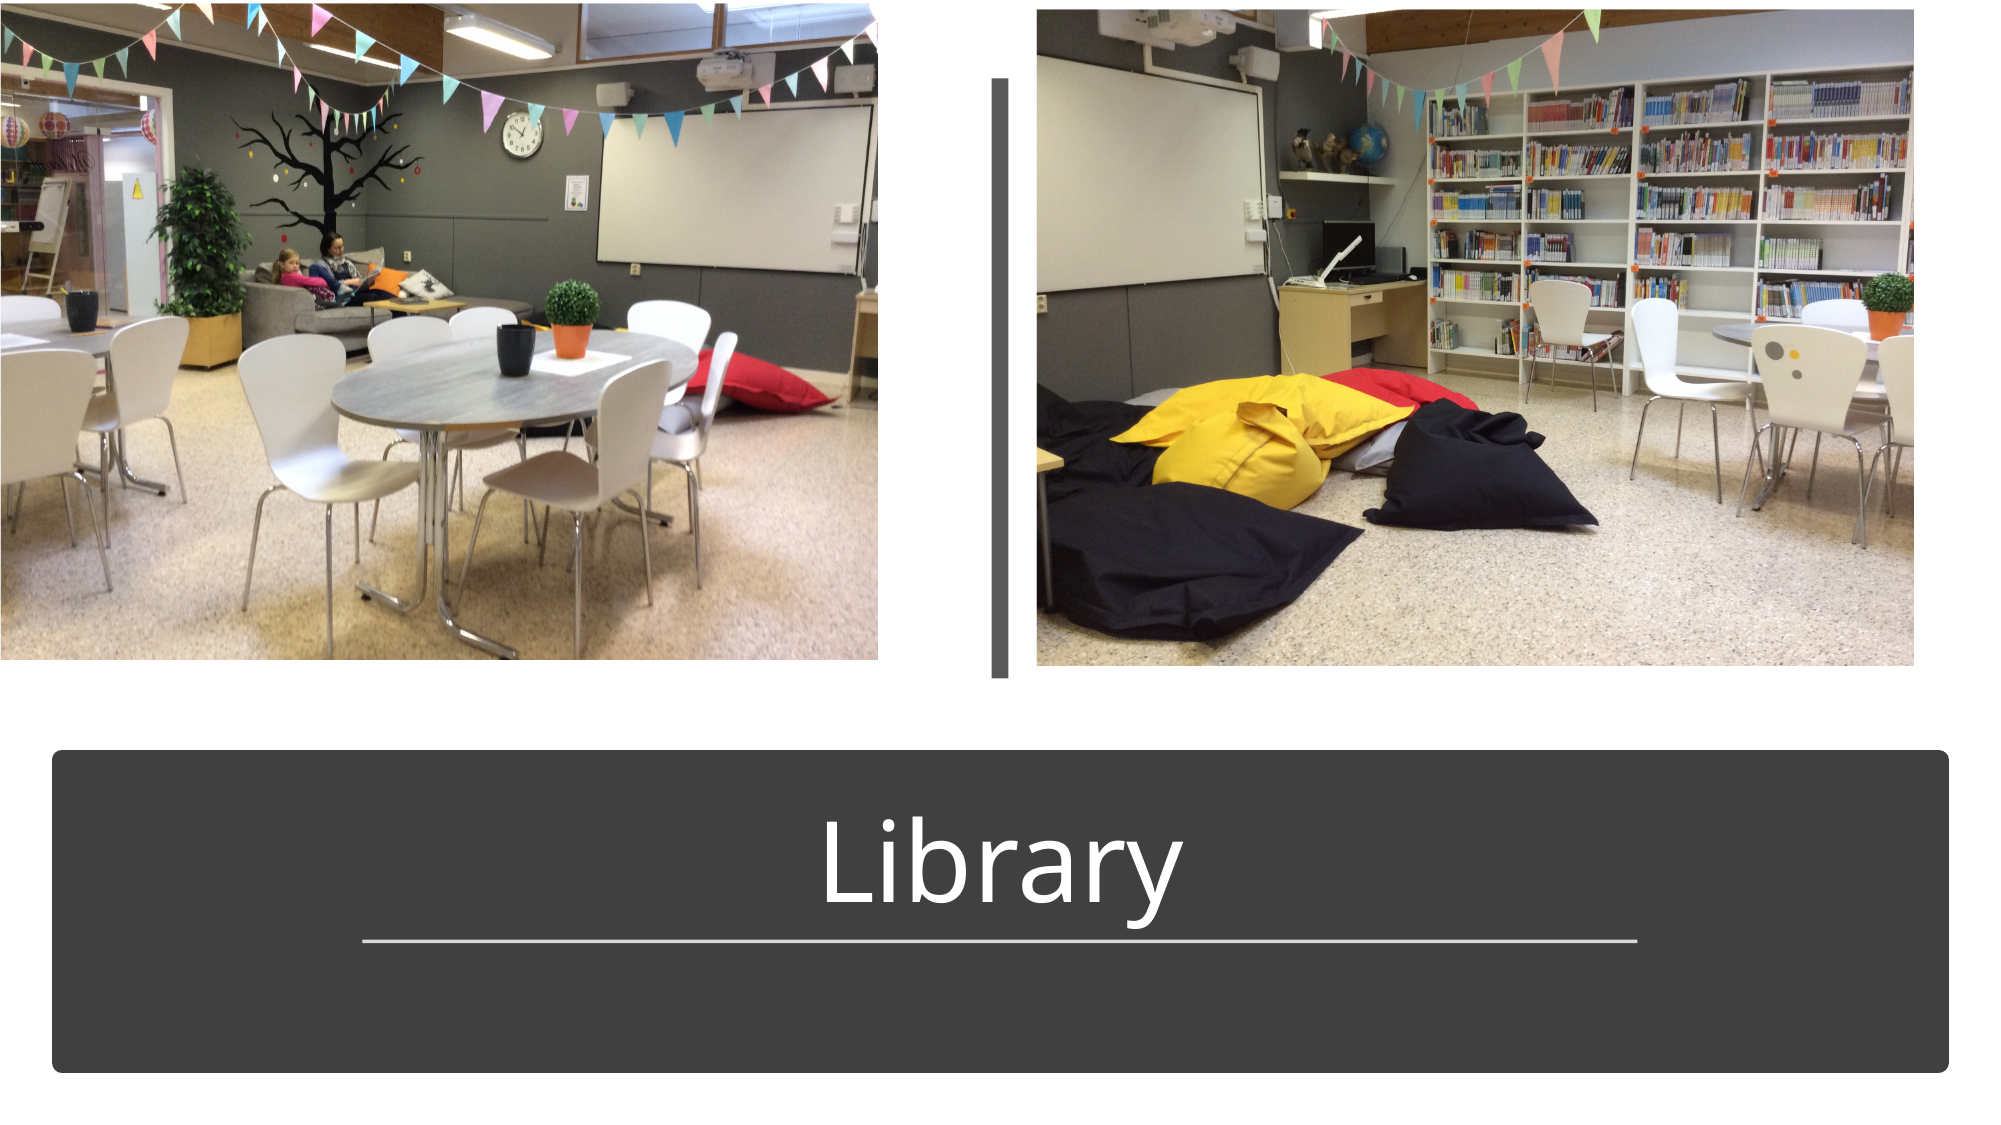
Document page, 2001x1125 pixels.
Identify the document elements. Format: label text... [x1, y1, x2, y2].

picture [1036, 9, 1915, 666]
picture [0, 3, 878, 660]
text_box [60, 758, 1940, 1065]
text_box [0, 0, 2000, 1125]
text_box Library [86, 780, 1914, 933]
